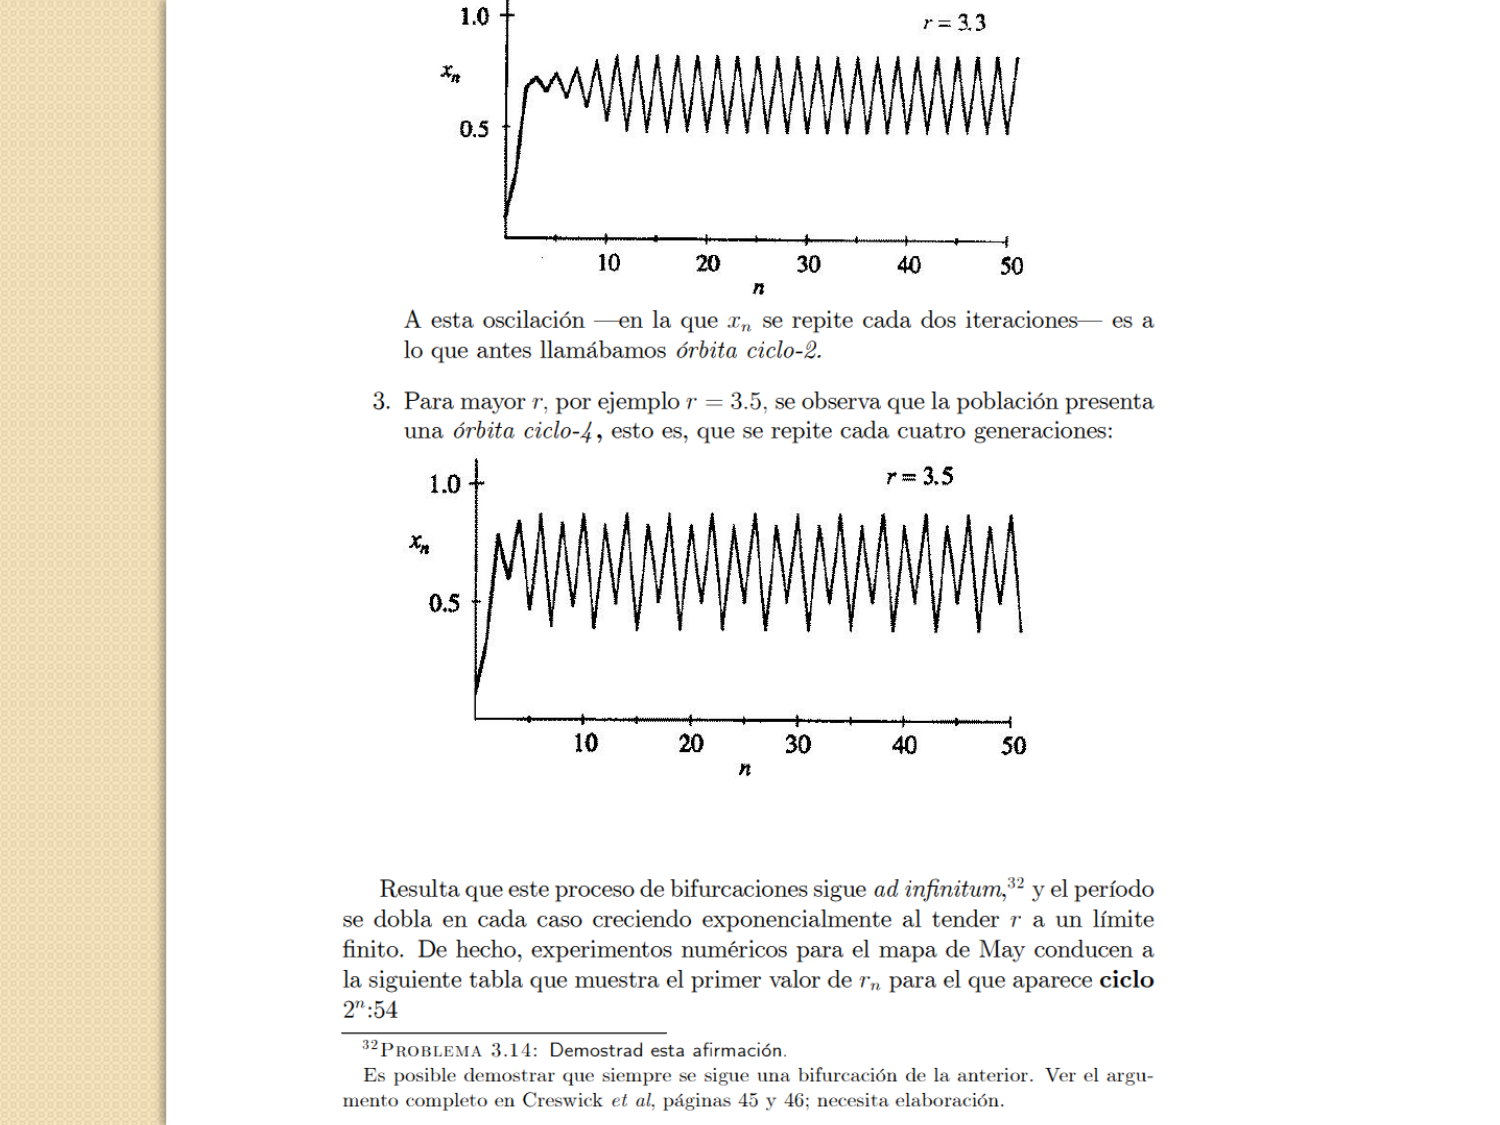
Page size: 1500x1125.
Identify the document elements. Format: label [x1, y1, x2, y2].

picture [335, 0, 1165, 1120]
